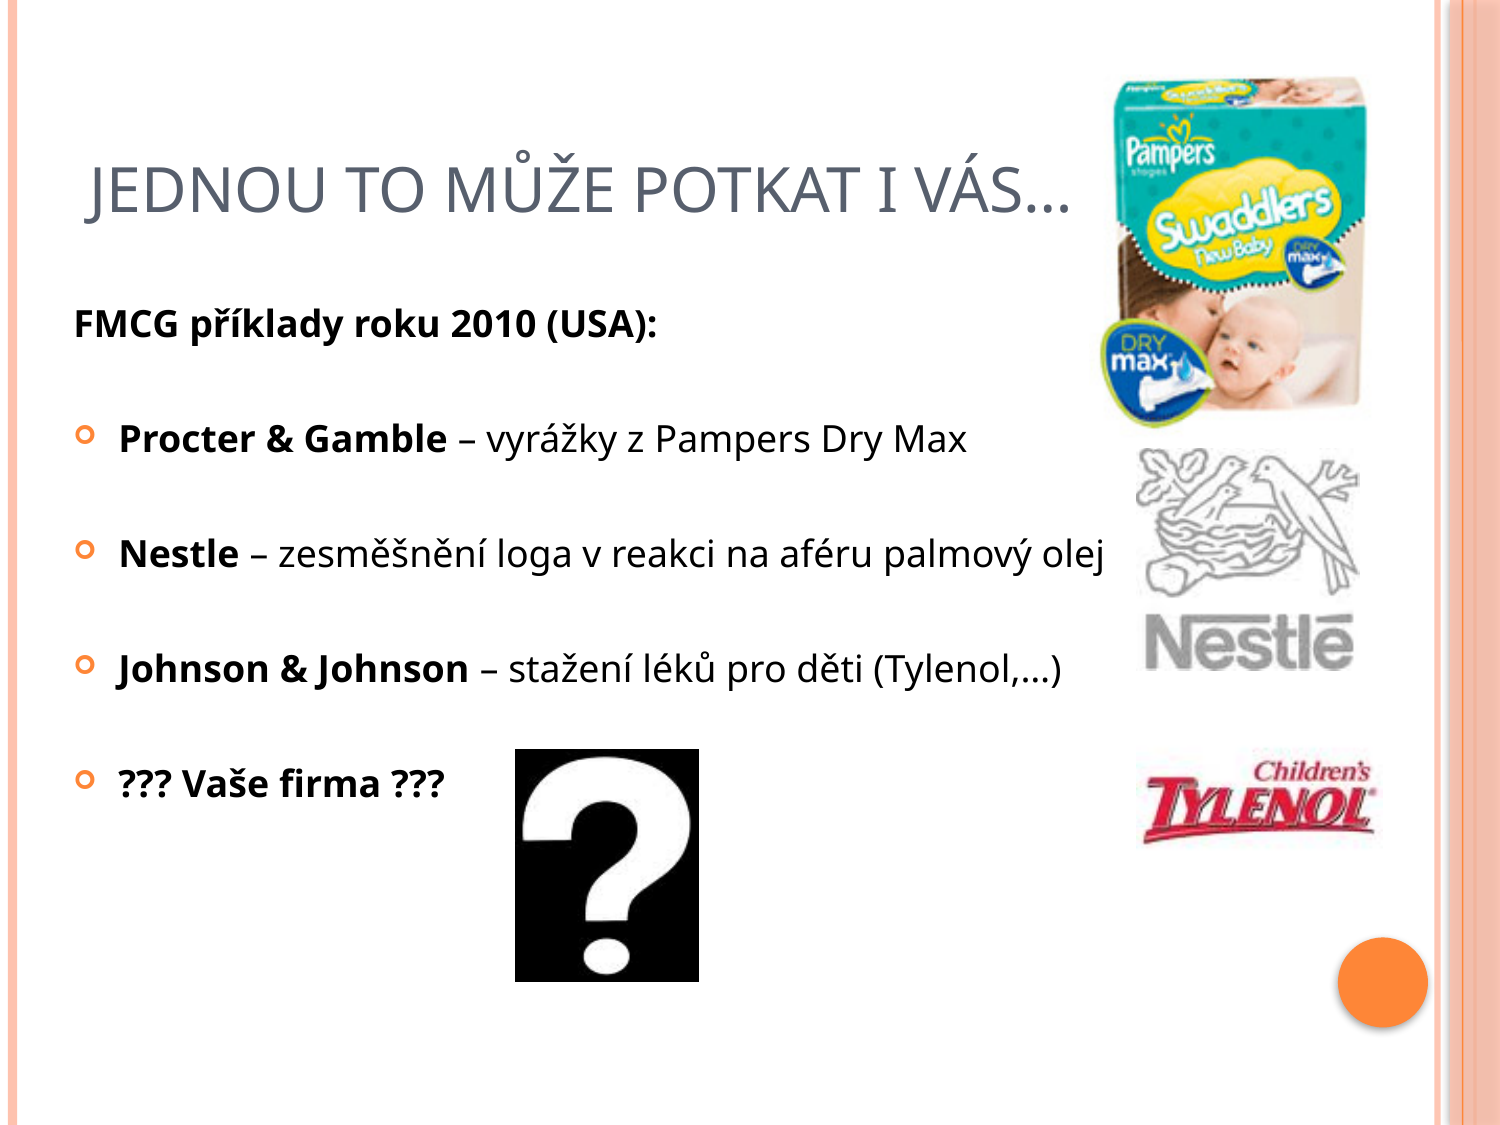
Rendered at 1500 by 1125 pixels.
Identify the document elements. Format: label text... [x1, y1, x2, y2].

list FMCG příklady roku 2010 (USA): Procter & Gamble – vyrážky z Pampers Dry Max Nestle – zesměšnění loga v reakci na aféru palmový olej Johnson & Johnson – stažení léků pro děti (Tylenol,…) ??? Vaše firma ??? [58, 292, 1284, 1093]
picture [1136, 447, 1360, 672]
picture [515, 749, 699, 982]
picture [1089, 57, 1384, 446]
picture [1136, 714, 1384, 902]
title Jednou to může potkat i vás… [75, 45, 1300, 233]
